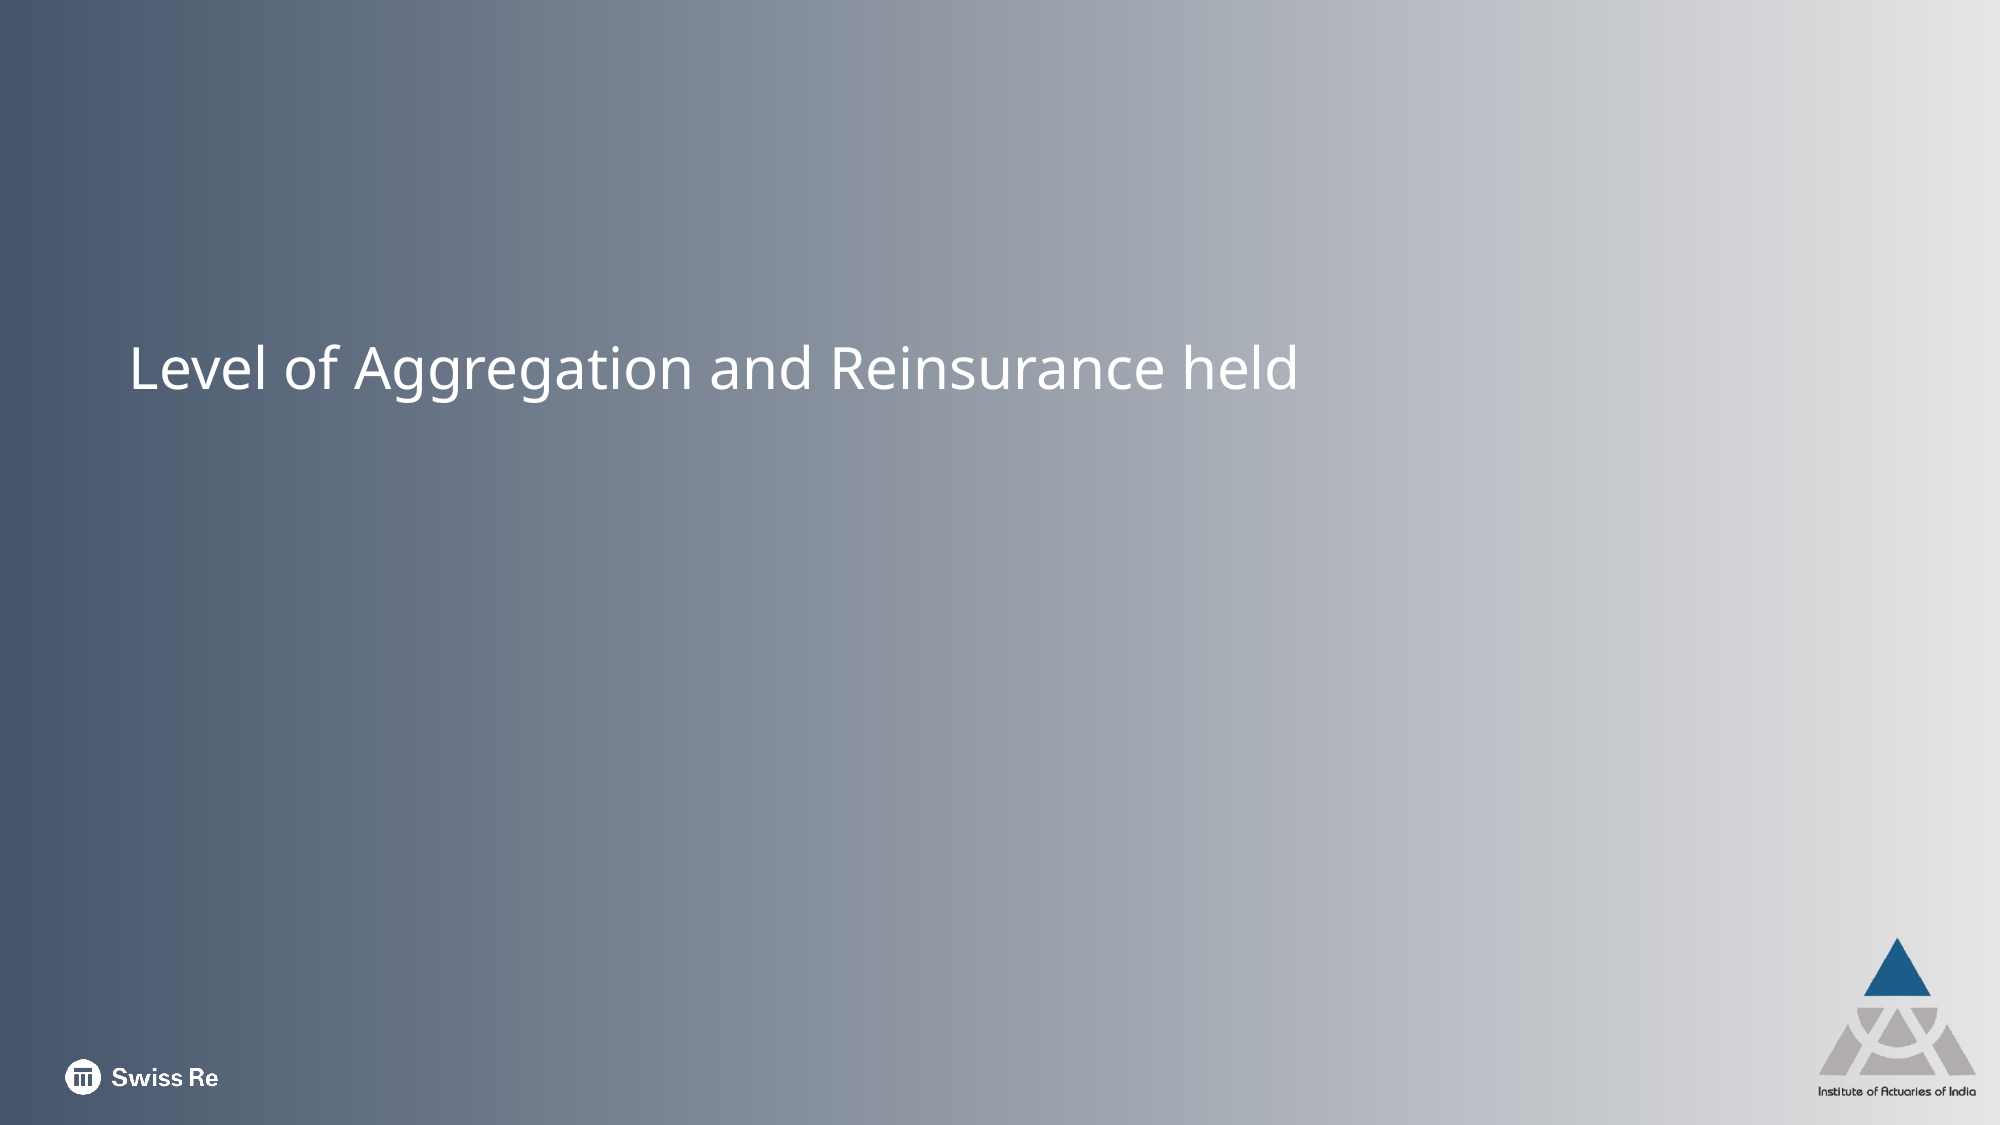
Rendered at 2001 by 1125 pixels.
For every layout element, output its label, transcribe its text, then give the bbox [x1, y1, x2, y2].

title Level of Aggregation and Reinsurance held [114, 261, 1741, 480]
picture [65, 1059, 218, 1095]
picture [1818, 937, 1976, 1096]
